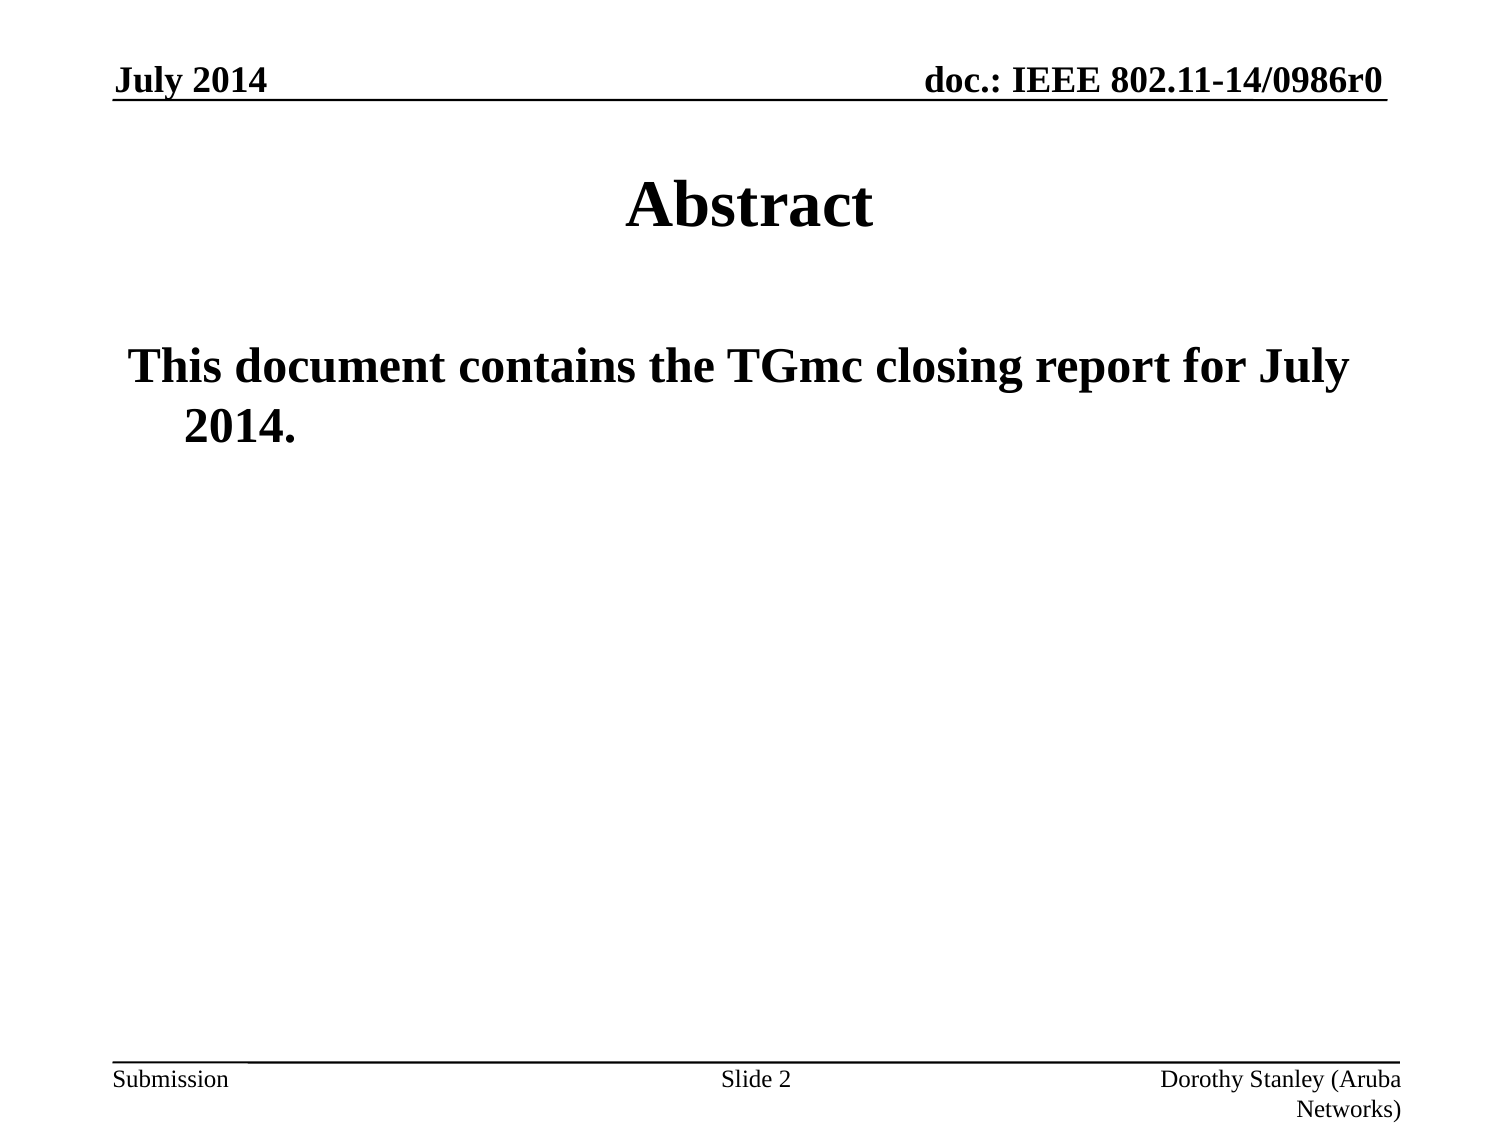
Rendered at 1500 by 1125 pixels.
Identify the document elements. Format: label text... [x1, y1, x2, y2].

footer Dorothy Stanley (Aruba Networks) [1062, 1061, 1402, 1093]
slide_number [114, 54, 299, 101]
slide_number Slide 2 [712, 1061, 800, 1093]
list This document contains the TGmc closing report for July 2014. [112, 324, 1388, 1001]
title Abstract [112, 112, 1388, 288]
